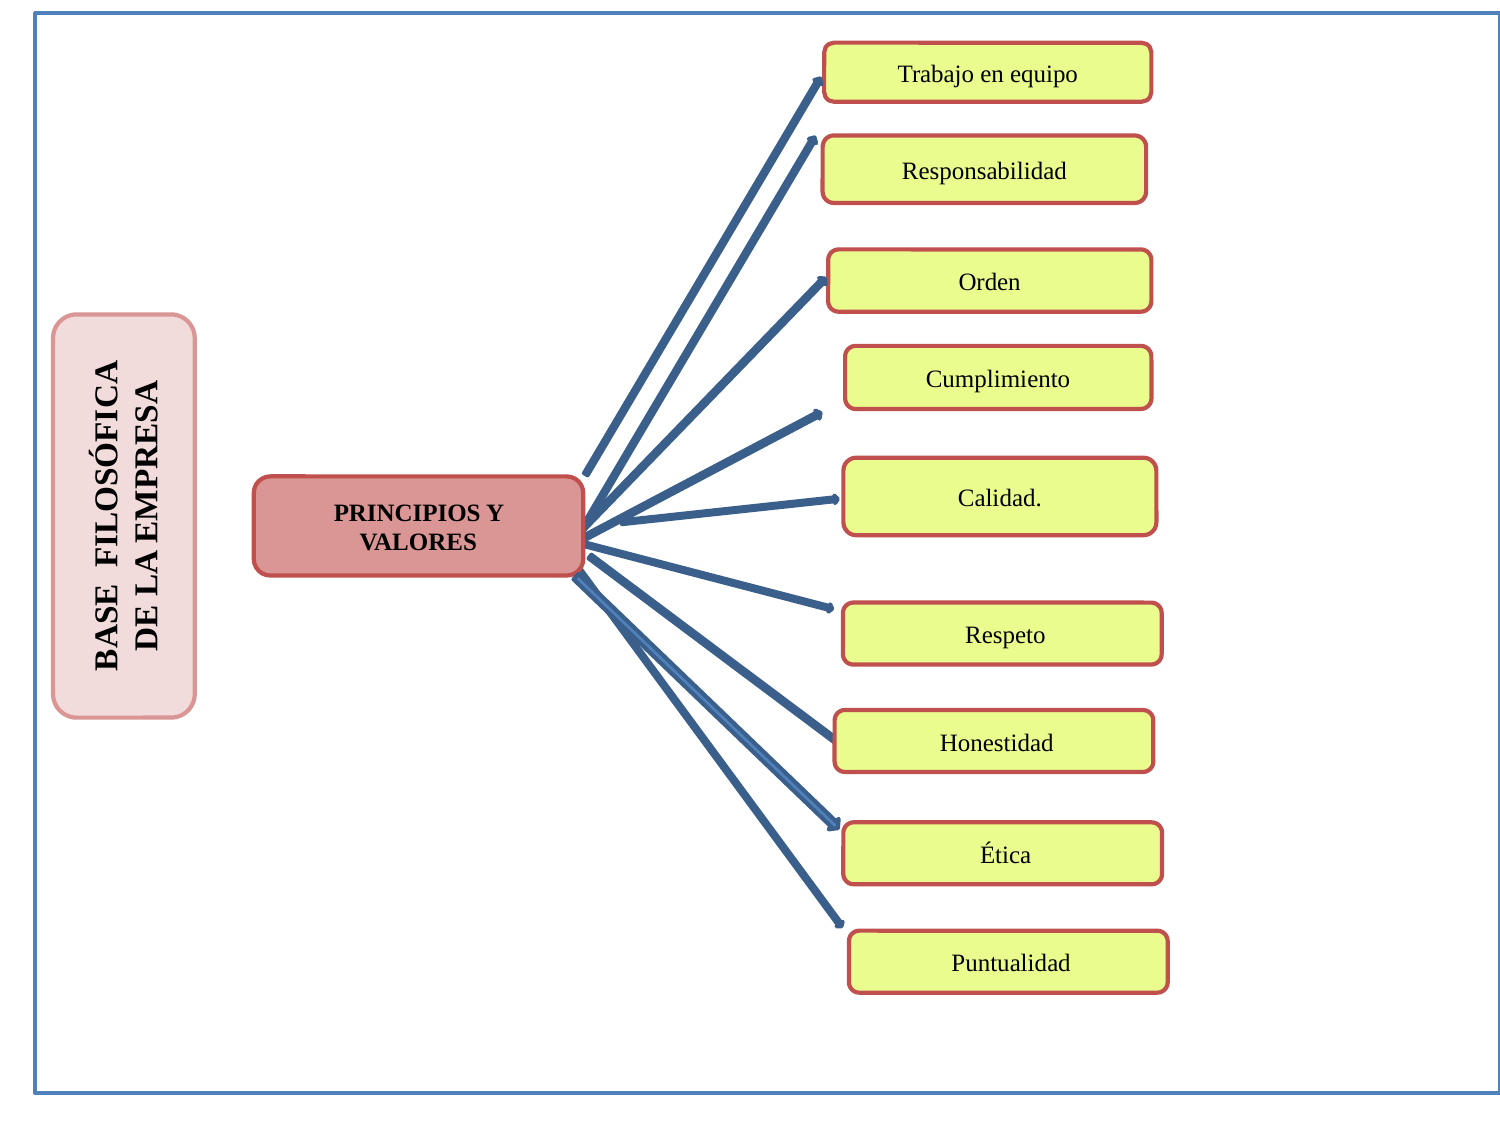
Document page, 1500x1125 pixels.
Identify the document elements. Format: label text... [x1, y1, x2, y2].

text_box [581, 569, 599, 589]
text_box Respeto [840, 600, 1164, 667]
text_box [571, 571, 841, 832]
text_box Orden [826, 247, 1154, 314]
text_box Puntualidad [846, 928, 1170, 995]
text_box [581, 76, 824, 478]
text_box BASE FILOSÓFICA DE LA EMPRESA [50, 312, 197, 720]
text_box Trabajo en equipo [822, 40, 1154, 104]
text_box [586, 552, 832, 744]
text_box Responsabilidad [820, 133, 1149, 206]
text_box Calidad. [841, 455, 1159, 538]
text_box [619, 493, 840, 527]
text_box [586, 541, 835, 614]
text_box Honestidad [832, 707, 1156, 775]
text_box [586, 408, 823, 542]
text_box [586, 135, 819, 517]
text_box Ética [841, 820, 1165, 887]
text_box Cumplimiento [843, 343, 1154, 412]
text_box [586, 276, 828, 531]
subtitle [33, 11, 1500, 1095]
text_box [608, 617, 845, 929]
text_box PRINCIPIOS Y VALORES [251, 474, 586, 578]
